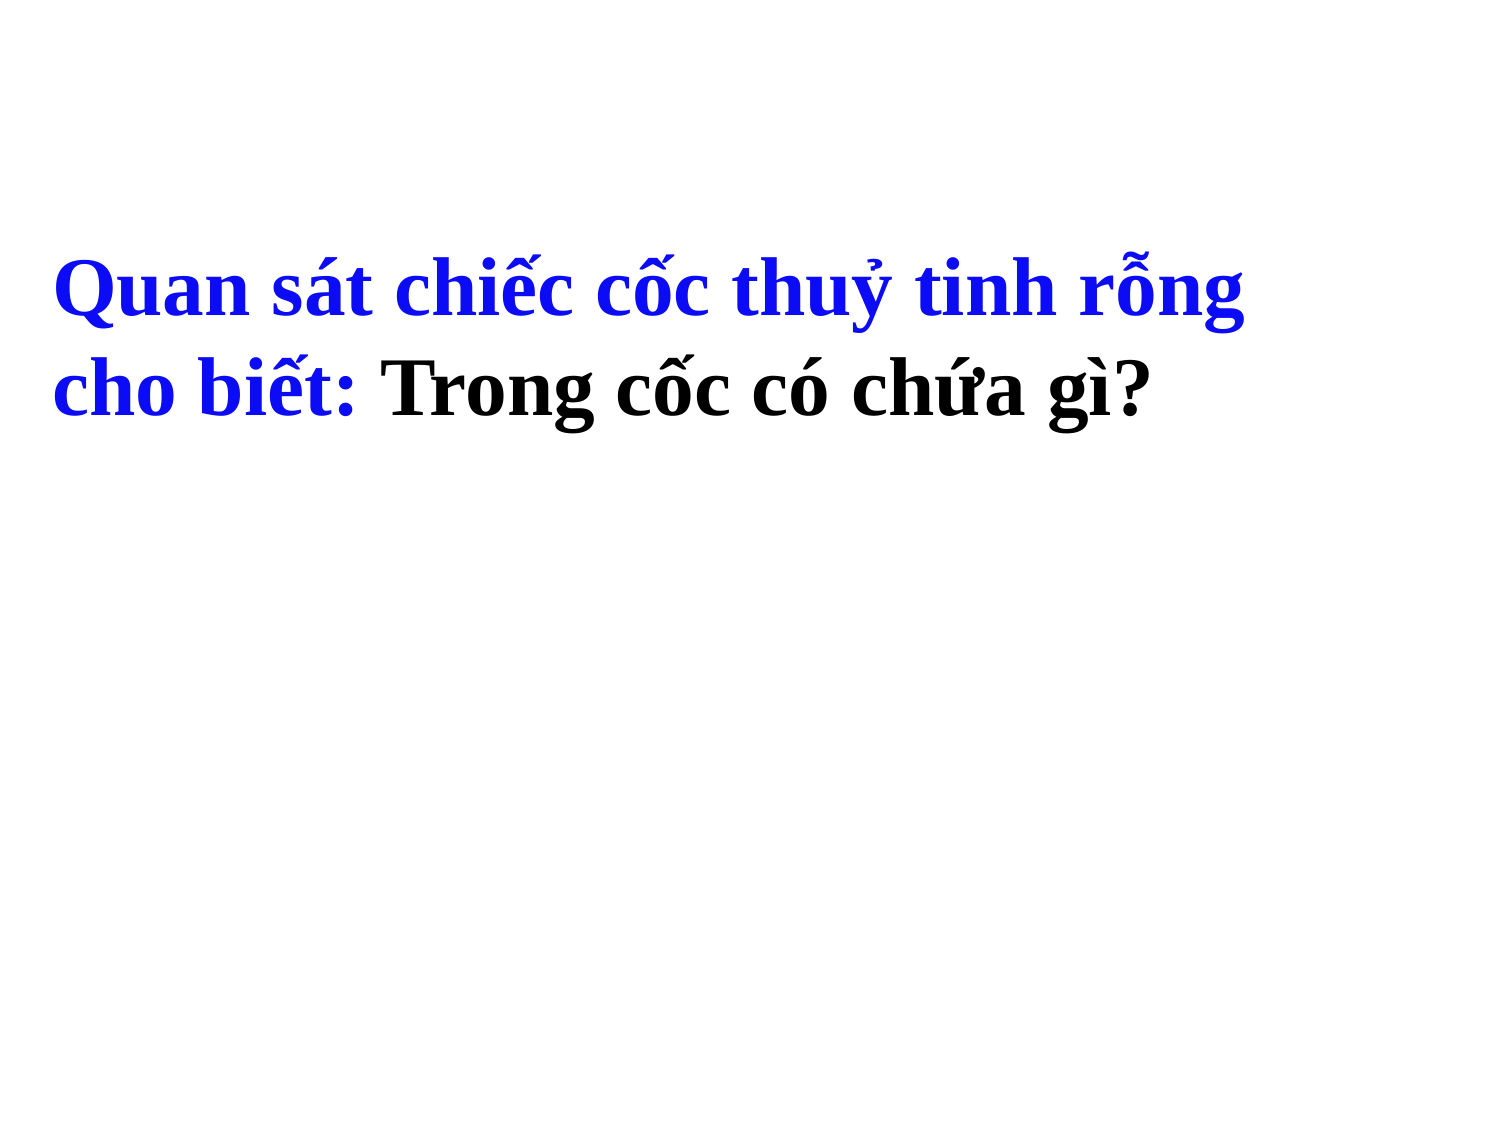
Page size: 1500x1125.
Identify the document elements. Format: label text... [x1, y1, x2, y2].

text_box Quan sát chiếc cốc thuỷ tinh rỗng cho biết: Trong cốc có chứa gì? [37, 224, 1325, 440]
